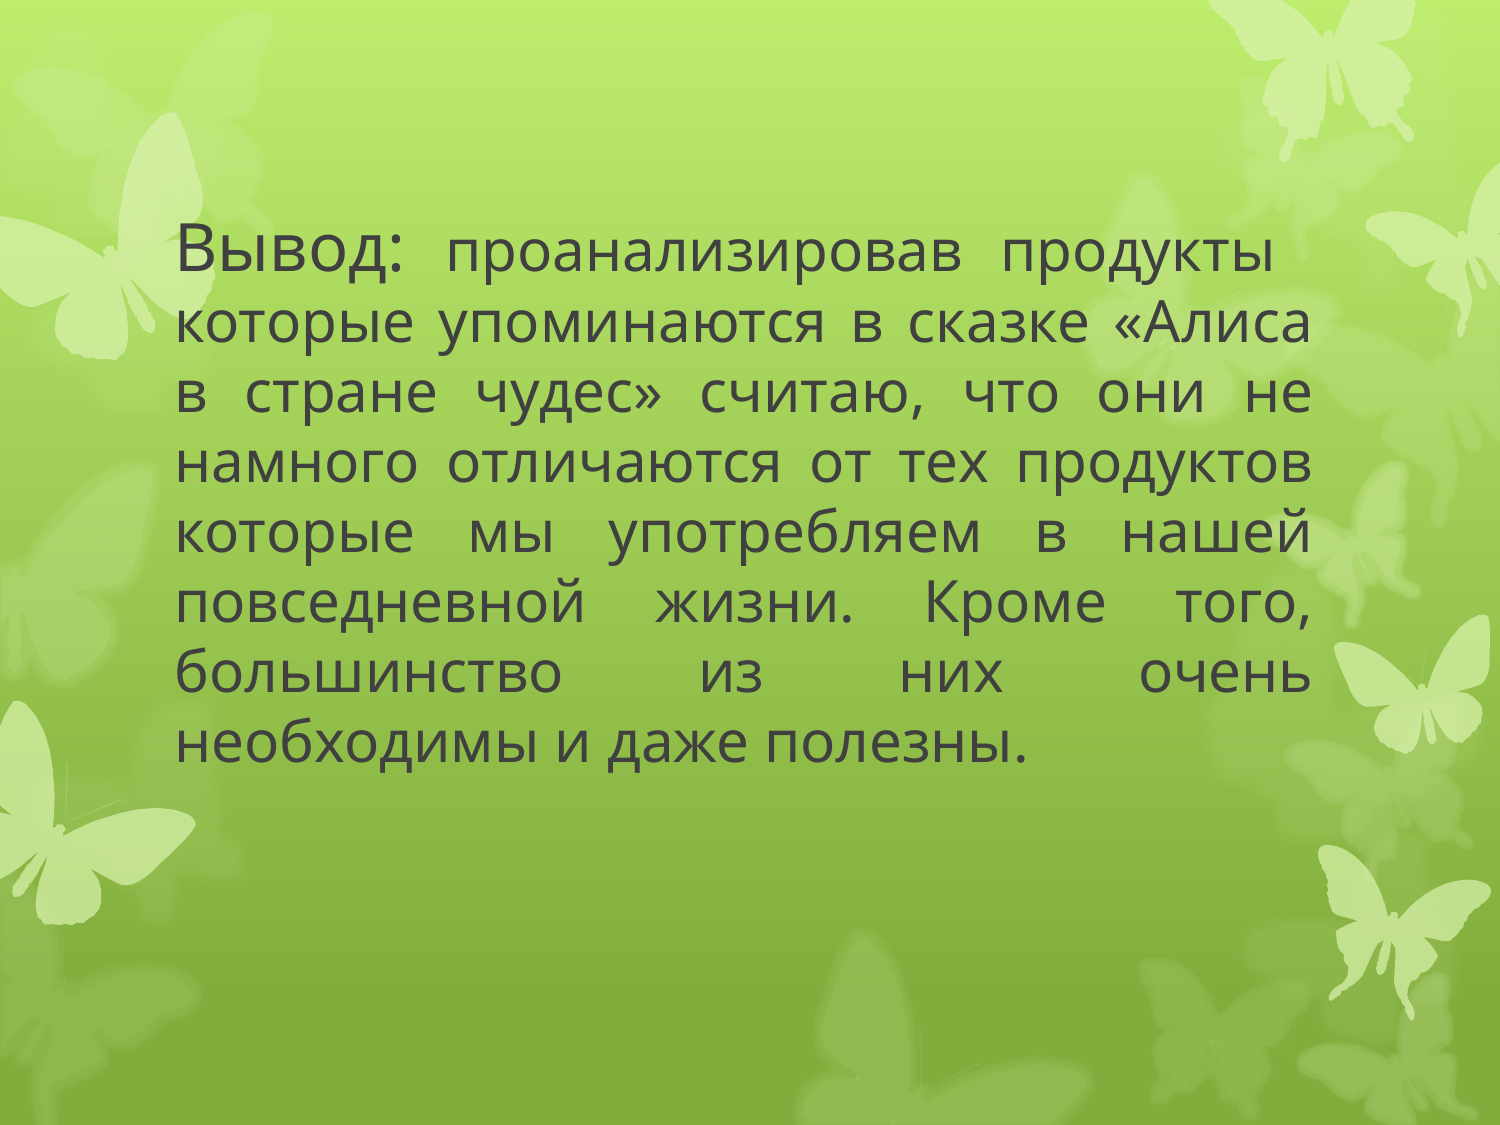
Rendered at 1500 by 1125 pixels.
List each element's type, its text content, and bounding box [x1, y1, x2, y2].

title Вывод: проанализировав продукты которые упоминаются в сказке «Алиса в стране чудес» считаю, что они не намного отличаются от тех продуктов которые мы употребляем в нашей повседневной жизни. Кроме того, большинство из них очень необходимы и даже полезны. [159, 0, 1329, 1125]
